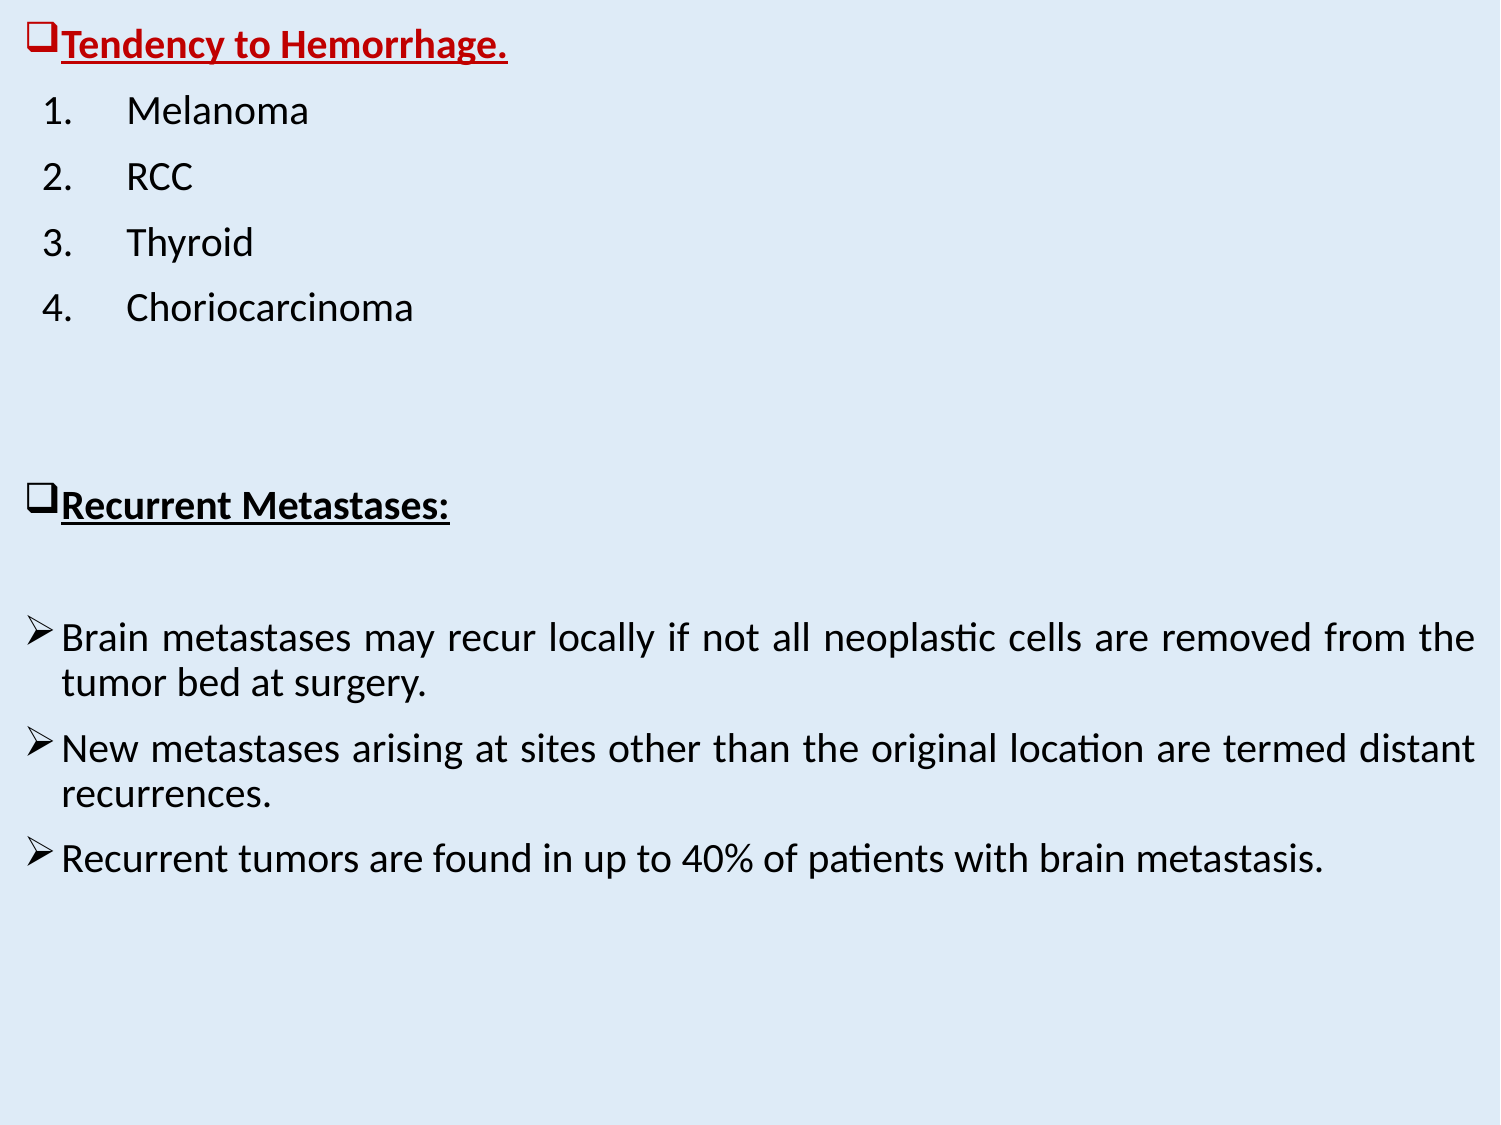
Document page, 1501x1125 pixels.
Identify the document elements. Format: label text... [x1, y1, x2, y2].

list Tendency to Hemorrhage. Melanoma RCC Thyroid Choriocarcinoma Recurrent Metastases: Brain metastases may recur locally if not all neoplastic cells are removed from the tumor bed at surgery. New metastases arising at sites other than the original location are termed distant recurrences. Recurrent tumors are found in up to 40% of patients with brain metastasis. [8, 15, 1492, 1110]
